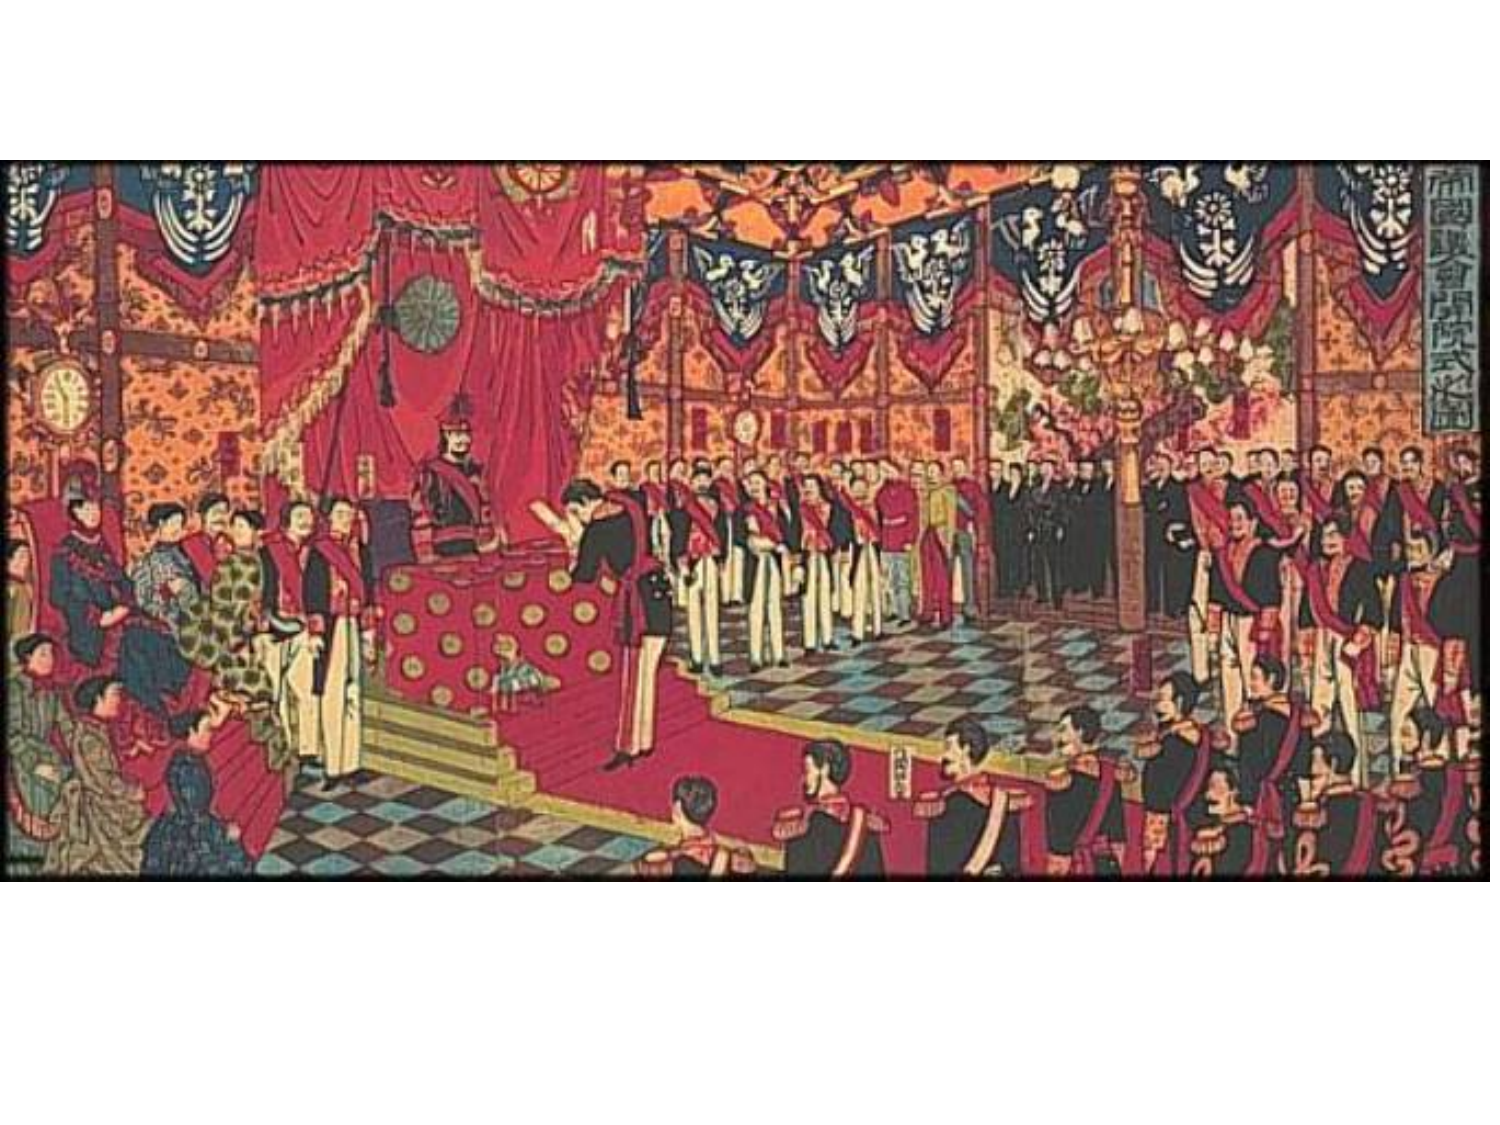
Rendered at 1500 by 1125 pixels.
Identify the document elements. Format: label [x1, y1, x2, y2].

picture [0, 160, 1490, 882]
